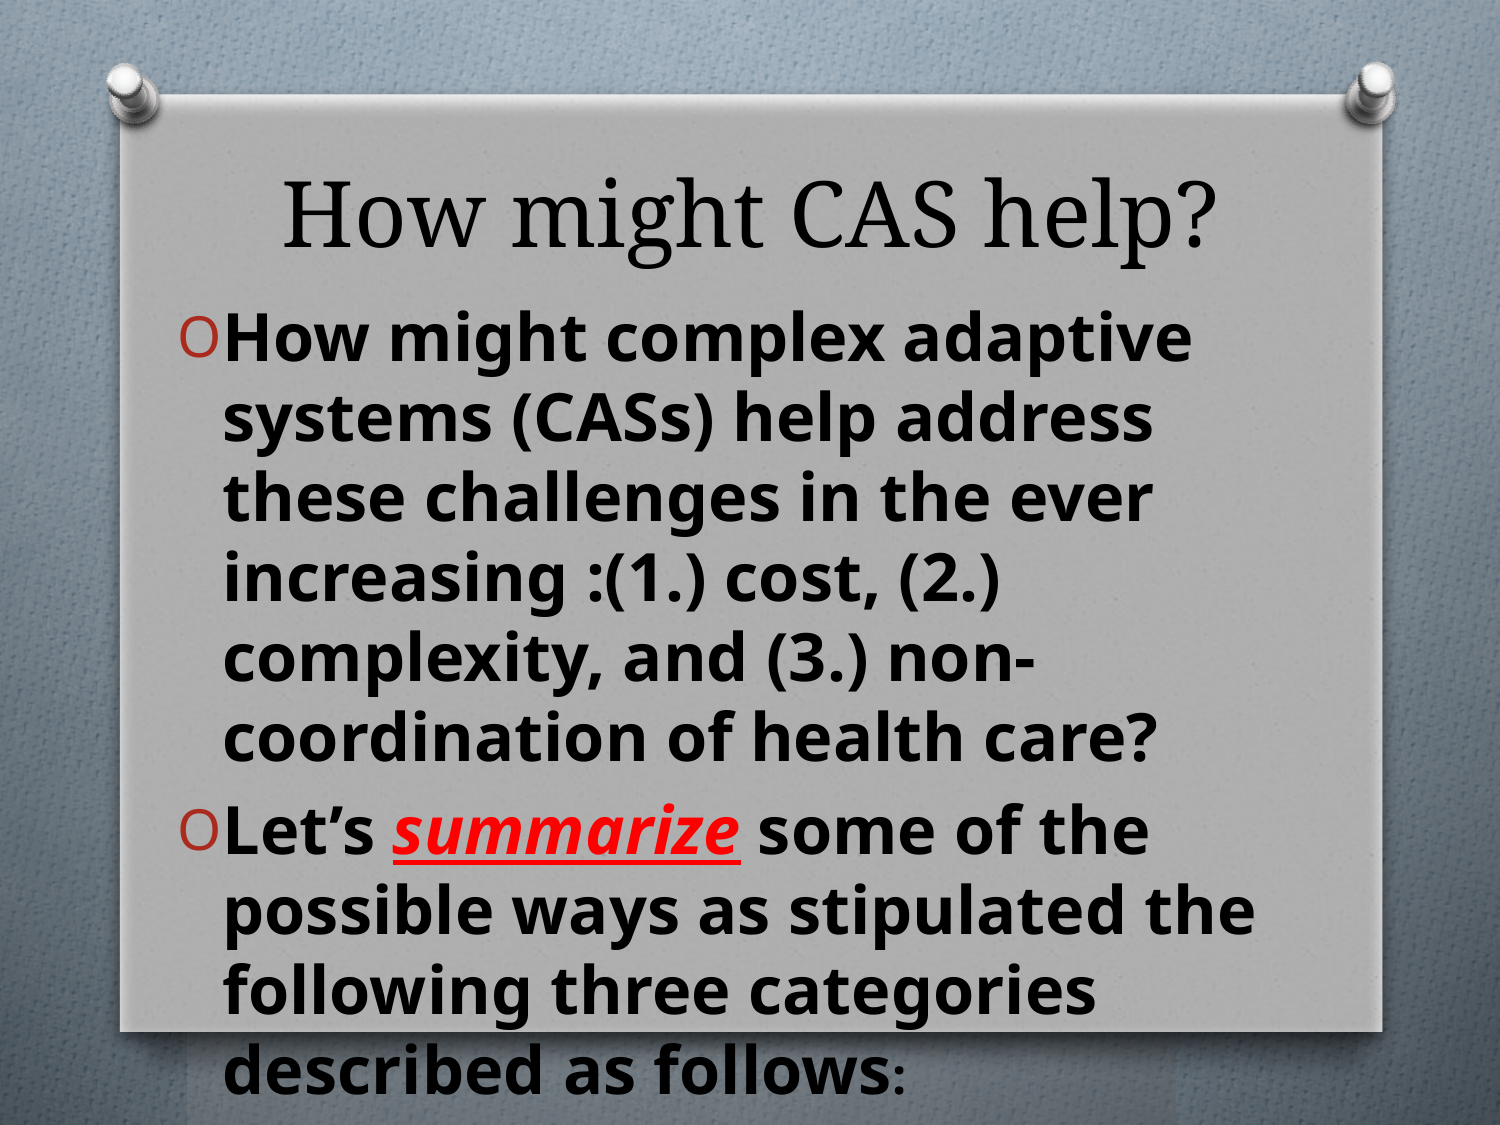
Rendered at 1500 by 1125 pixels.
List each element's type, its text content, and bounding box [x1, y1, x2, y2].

title How might CAS help? [179, 134, 1323, 287]
picture [75, 29, 198, 153]
picture [1317, 35, 1439, 156]
list How might complex adaptive systems (CASs) help address these challenges in the ever increasing :(1.) cost, (2.) complexity, and (3.) non-coordination of health care? Let’s summarize some of the possible ways as stipulated the following three categories described as follows: [162, 287, 1350, 1000]
